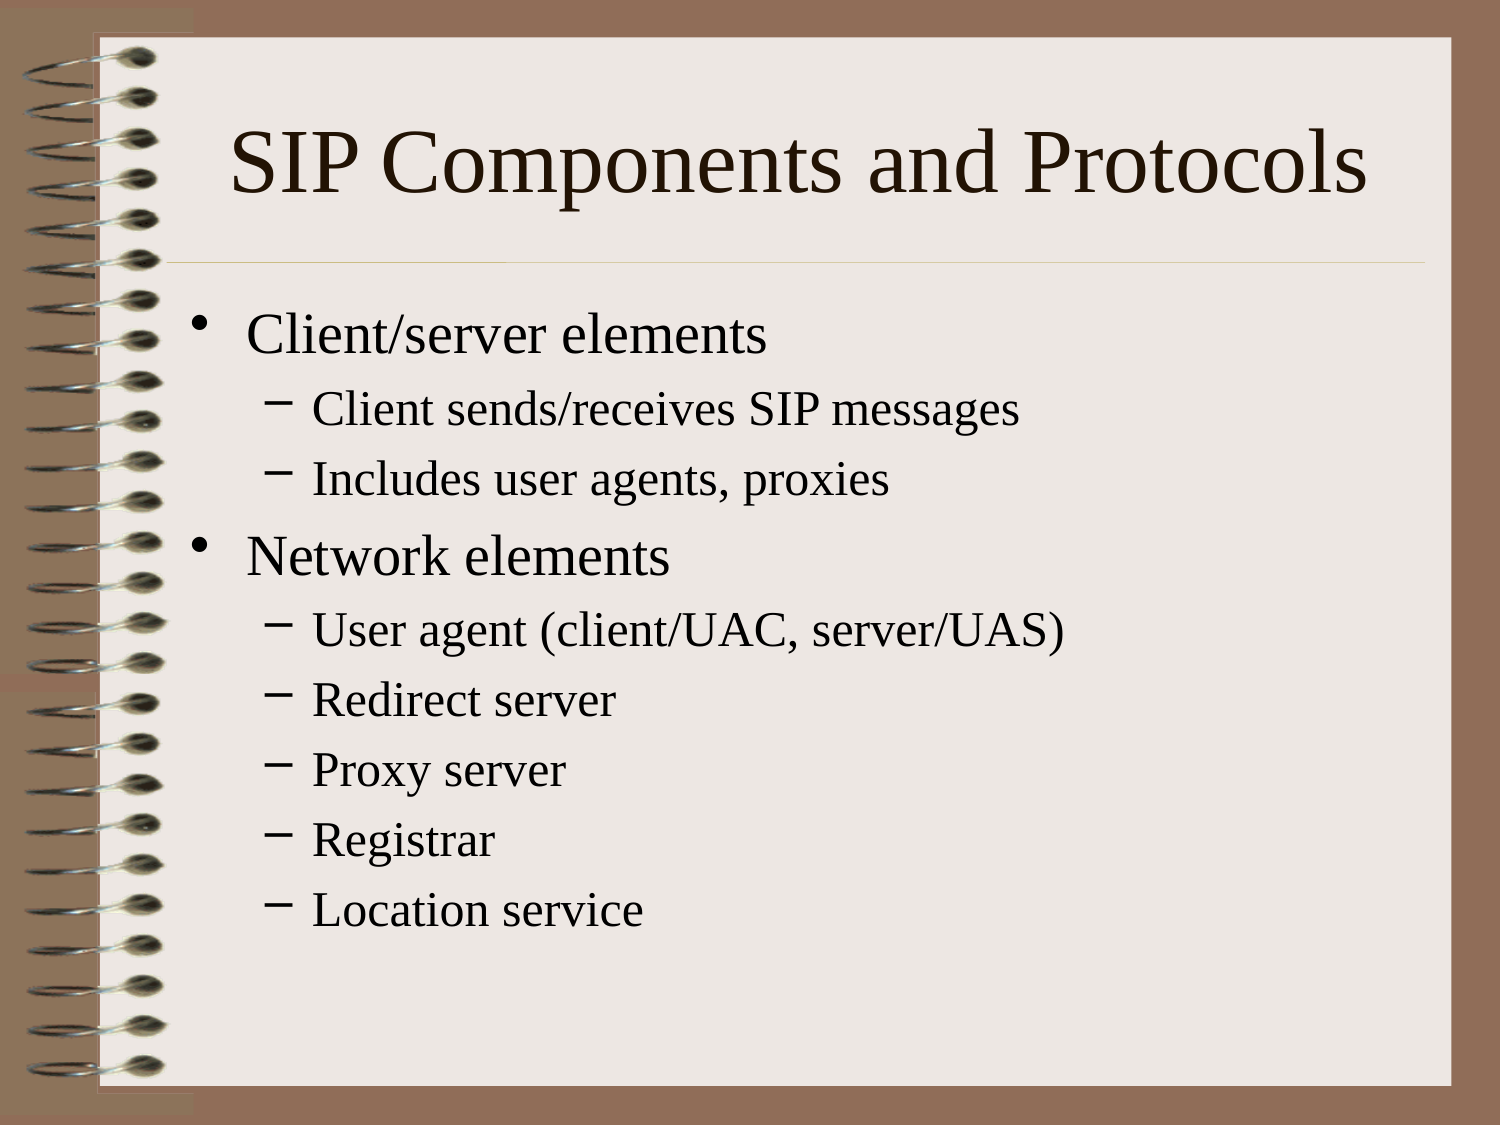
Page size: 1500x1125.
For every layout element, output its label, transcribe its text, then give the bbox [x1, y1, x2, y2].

picture [0, 8, 194, 674]
title SIP Components and Protocols [174, 62, 1426, 251]
list Client/server elements Client sends/receives SIP messages Includes user agents, proxies Network elements User agent (client/UAC, server/UAS) Redirect server Proxy server Registrar Location service [174, 287, 1426, 963]
picture [0, 692, 194, 1115]
